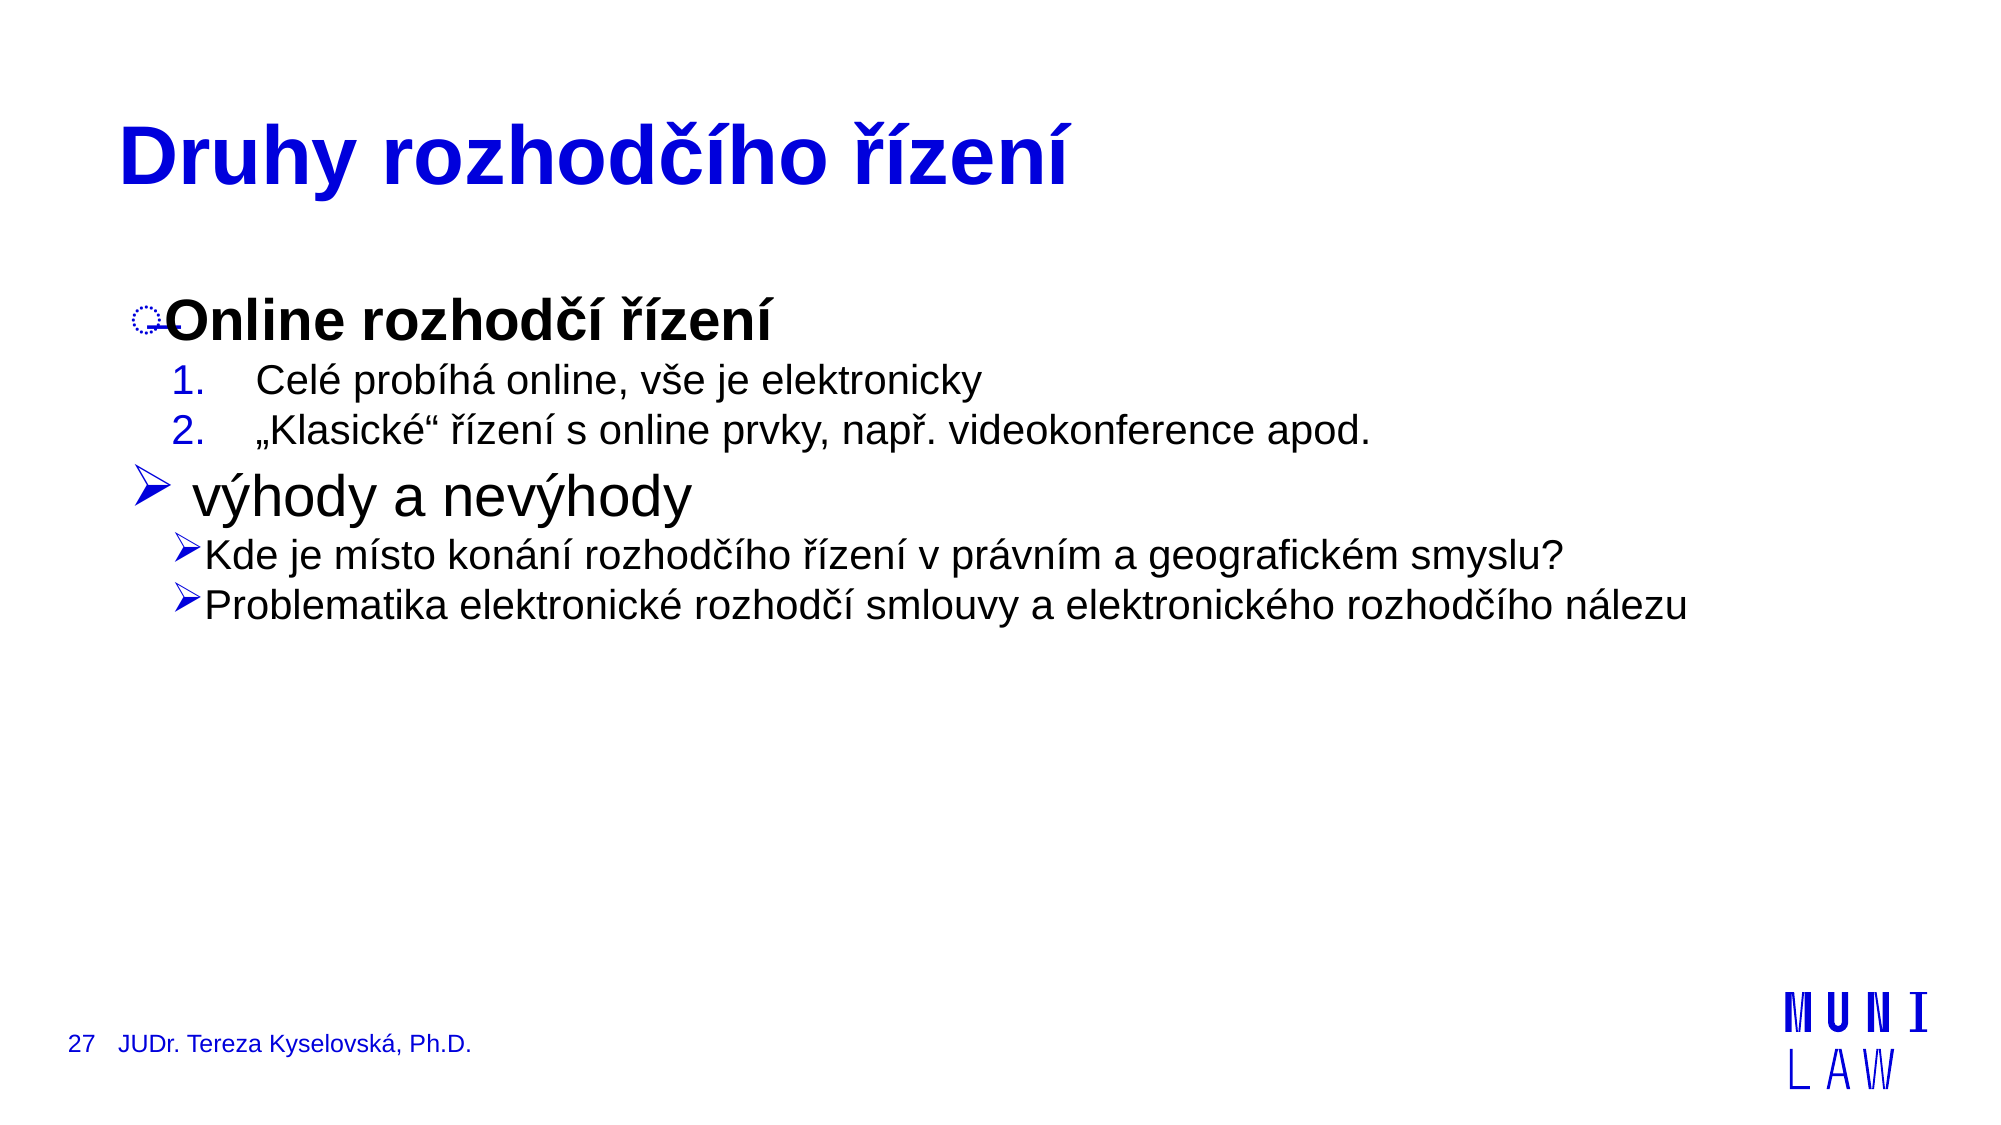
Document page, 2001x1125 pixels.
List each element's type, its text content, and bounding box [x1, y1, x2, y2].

title Druhy rozhodčího řízení [118, 118, 1883, 193]
slide_number 27 [67, 1021, 110, 1063]
list Online rozhodčí řízení Celé probíhá online, vše je elektronicky „Klasické“ řízení s online prvky, např. videokonference apod. výhody a nevýhody Kde je místo konání rozhodčího řízení v právním a geografickém smyslu? Problematika elektronické rozhodčí smlouvy a elektronického rozhodčího nálezu [118, 277, 1883, 957]
footer JUDr. Tereza Kyselovská, Ph.D. [118, 1021, 1418, 1063]
